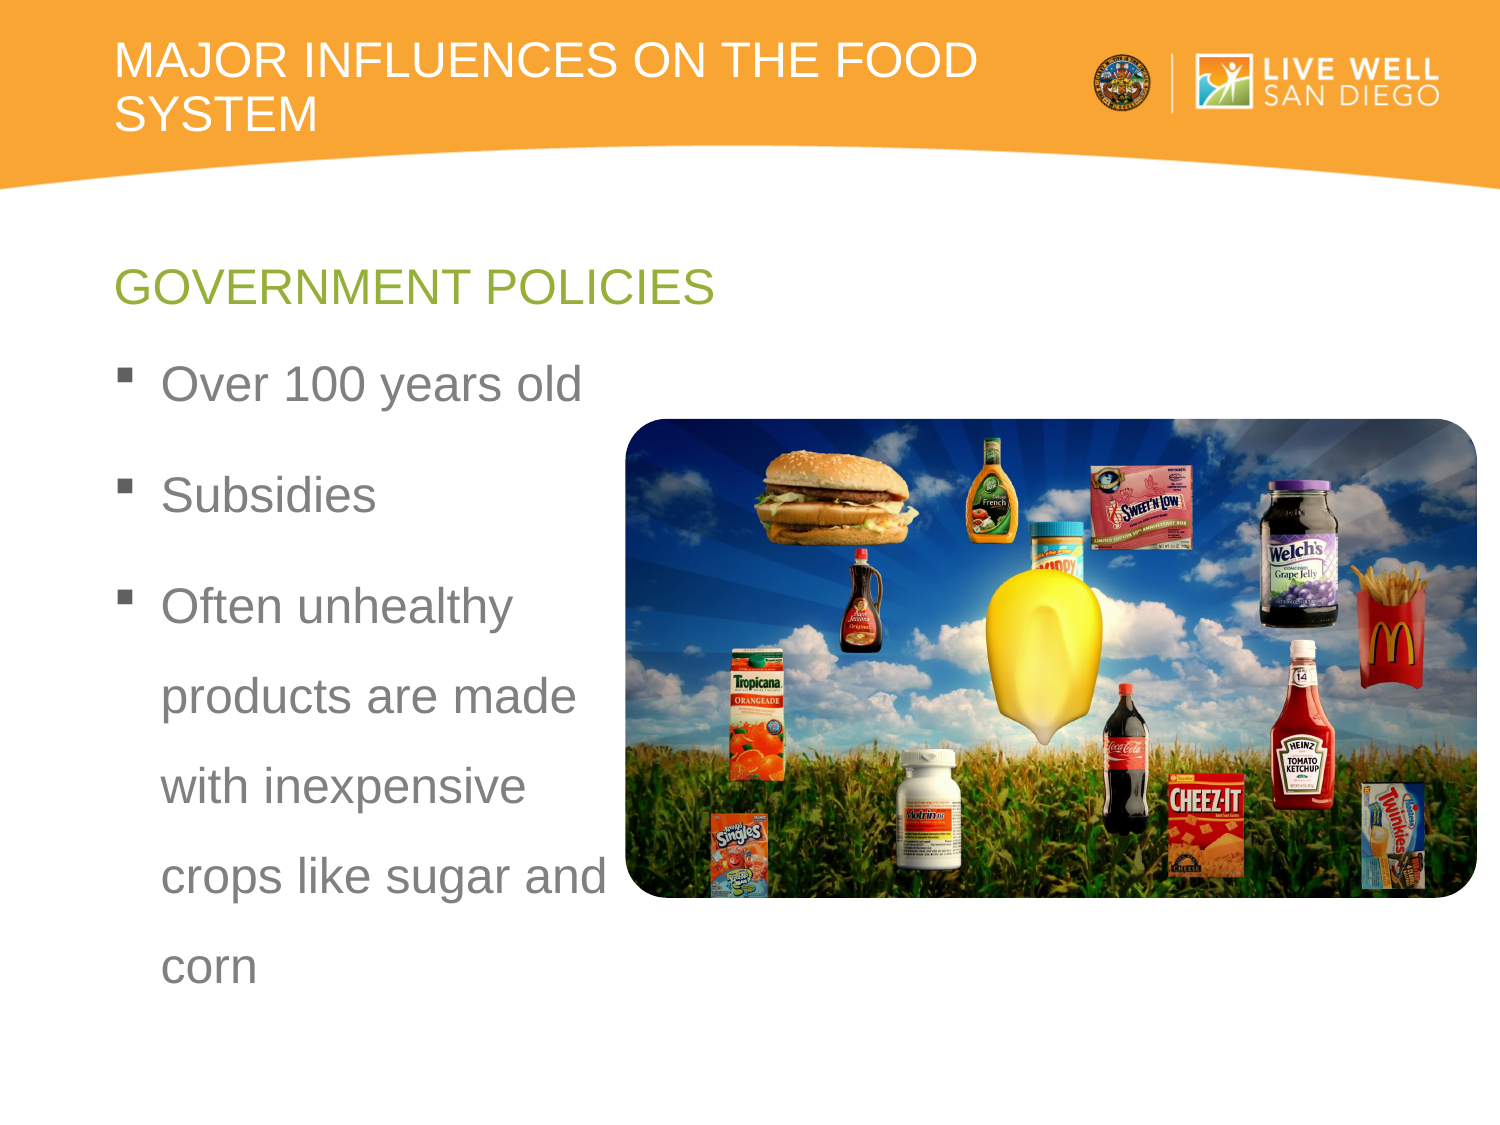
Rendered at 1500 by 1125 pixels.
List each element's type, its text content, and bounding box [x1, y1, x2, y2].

picture [0, 0, 1500, 1125]
list Government Policies [113, 224, 1425, 322]
title Major Influences on the Food System [113, 27, 1052, 150]
list Over 100 years old Subsidies Often unhealthy products are made with inexpensive crops like sugar and corn [113, 321, 626, 1030]
